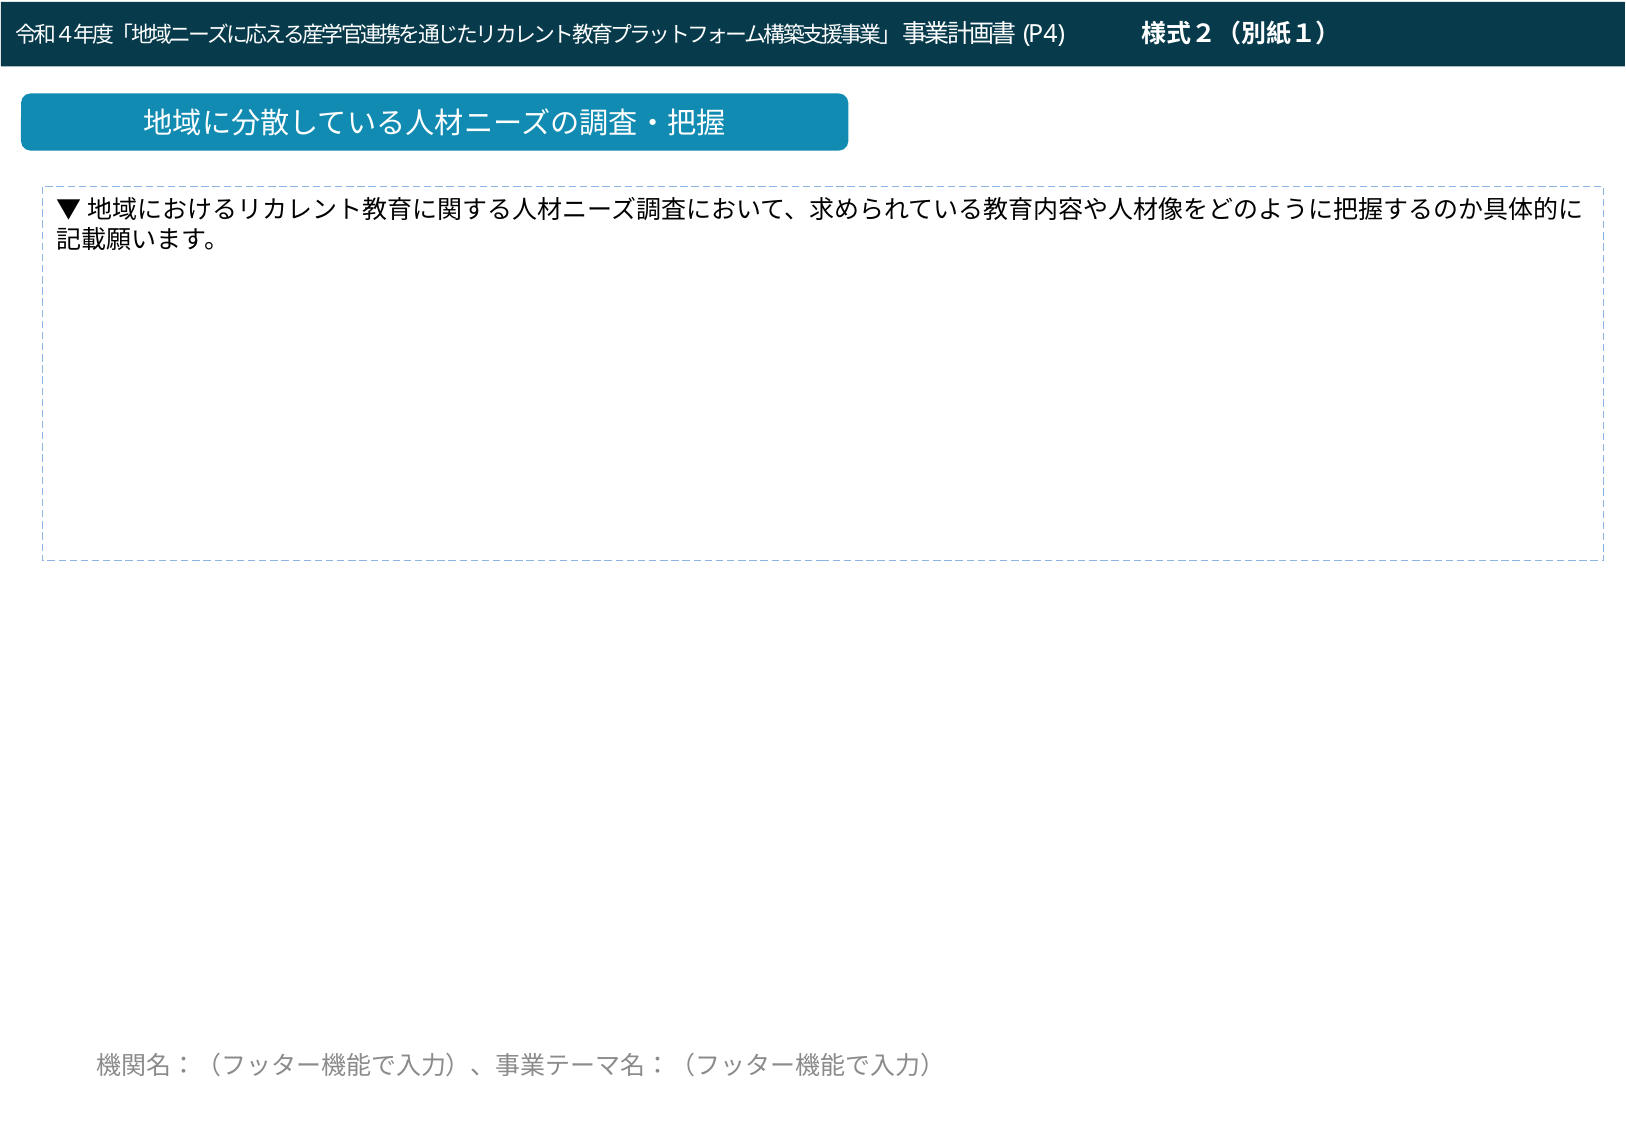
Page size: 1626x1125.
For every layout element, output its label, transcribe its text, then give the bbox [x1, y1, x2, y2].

text_box 令和４年度「地域ニーズに応える産学官連携を通じたリカレント教育プラットフォーム構築支援事業」事業計画書(P4) 様式２（別紙１） [0, 0, 1625, 68]
text_box 地域に分散している人材ニーズの調査・把握 [18, 91, 851, 153]
text_box ▼地域におけるリカレント教育に関する人材ニーズ調査において、求められている教育内容や人材像をどのように把握するのか具体的に記載願います。 [42, 186, 1604, 561]
footer 機関名：（フッター機能で入力）、事業テーマ名：（フッター機能で入力） [81, 1034, 1544, 1095]
